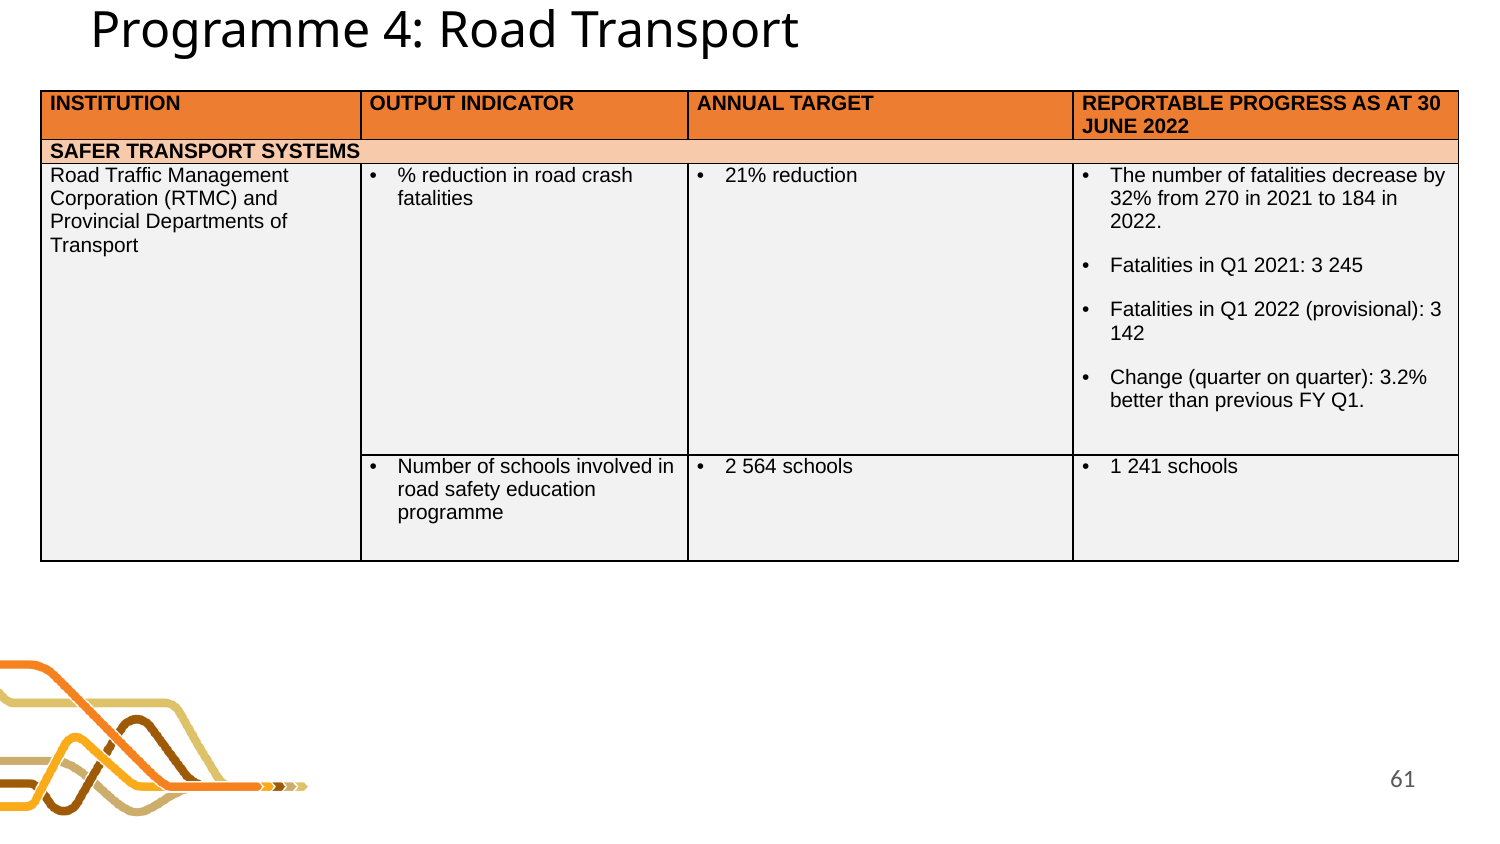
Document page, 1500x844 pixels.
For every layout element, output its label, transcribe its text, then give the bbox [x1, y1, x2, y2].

table_cell 21% reduction [689, 164, 1072, 454]
table_header INSTITUTION [42, 92, 360, 139]
slide_number 61 [1364, 754, 1431, 800]
table_cell Number of schools involved in road safety education programme [362, 456, 687, 560]
table_header OUTPUT INDICATOR [362, 92, 687, 139]
picture [0, 0, 1500, 844]
table_cell The number of fatalities decrease by 32% from 270 in 2021 to 184 in 2022. Fatalities in Q1 2021: 3 245 Fatalities in Q1 2022 (provisional): 3 142 Change (quarter on quarter): 3.2% better than previous FY Q1. [1074, 164, 1458, 454]
table_cell Road Traffic Management Corporation (RTMC) and Provincial Departments of Transport [42, 164, 360, 560]
table_cell 2 564 schools [689, 456, 1072, 560]
table_cell % reduction in road crash fatalities [362, 164, 687, 454]
title Programme 4: Road Transport [75, 0, 1425, 56]
table_cell SAFER TRANSPORT SYSTEMS [42, 140, 1458, 163]
table_header ANNUAL TARGET [689, 92, 1072, 139]
table_header REPORTABLE PROGRESS AS AT 30 JUNE 2022 [1074, 92, 1458, 139]
table_cell 1 241 schools [1074, 456, 1458, 560]
